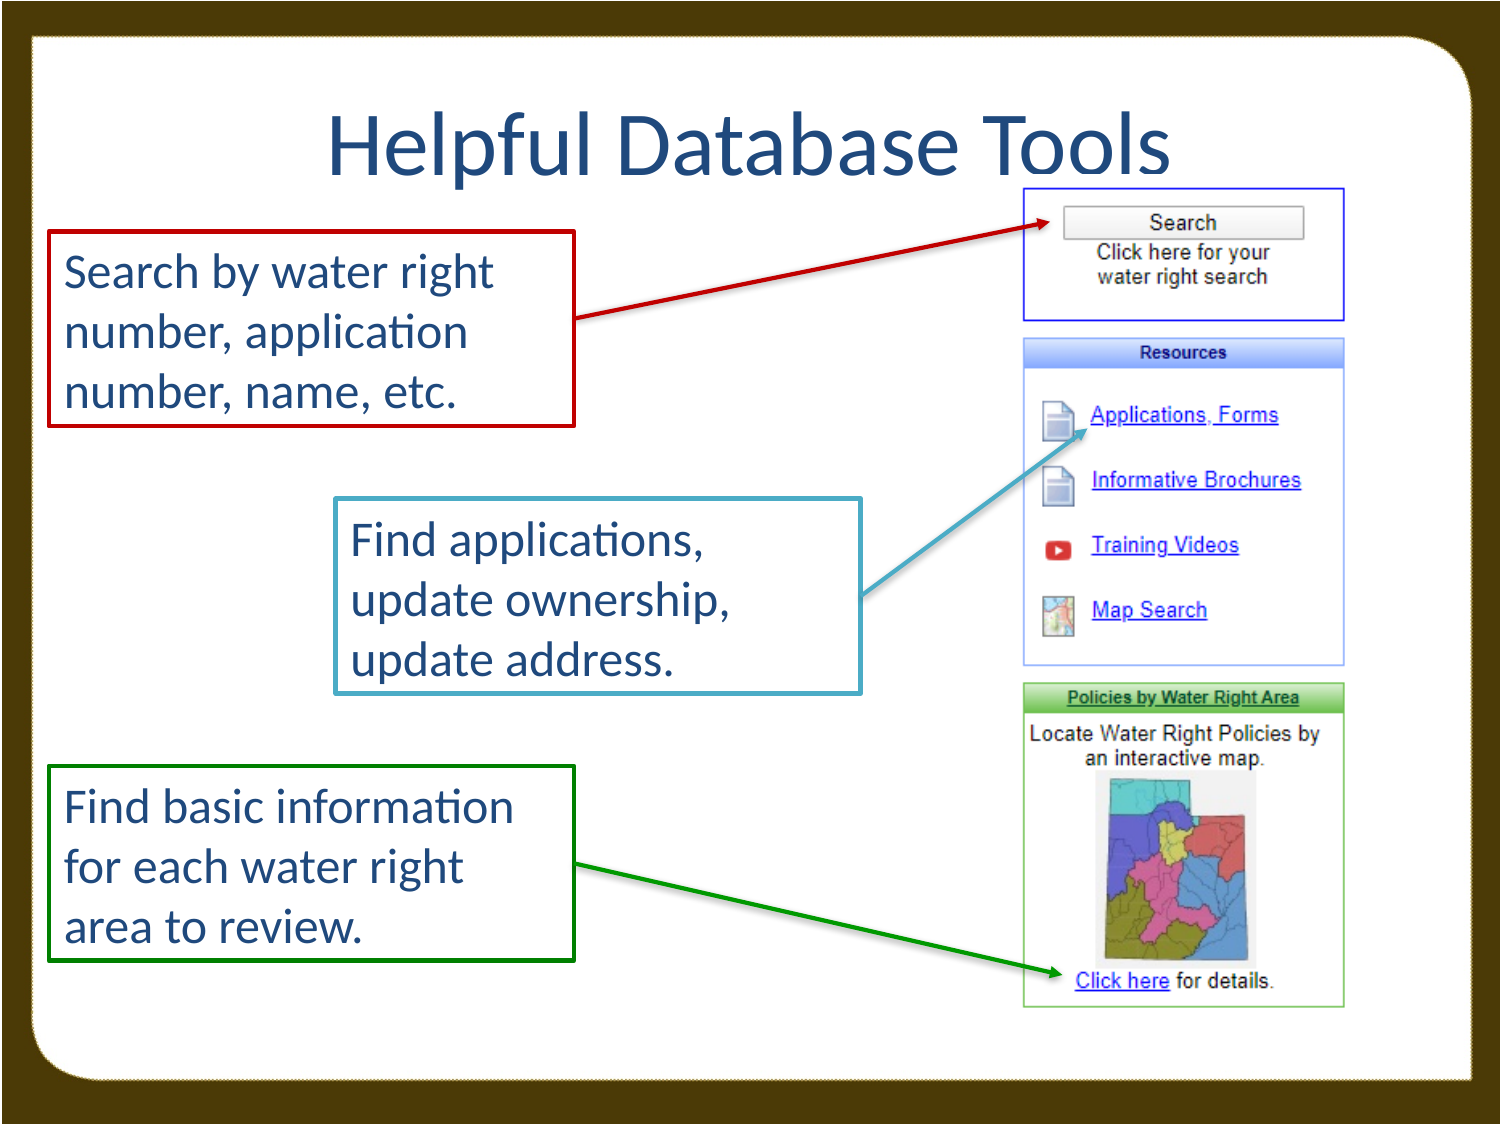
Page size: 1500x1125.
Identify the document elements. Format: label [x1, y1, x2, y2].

text_box [573, 864, 1063, 976]
picture [2, 0, 1500, 1124]
text_box [573, 221, 1051, 319]
text_box [860, 428, 1088, 598]
